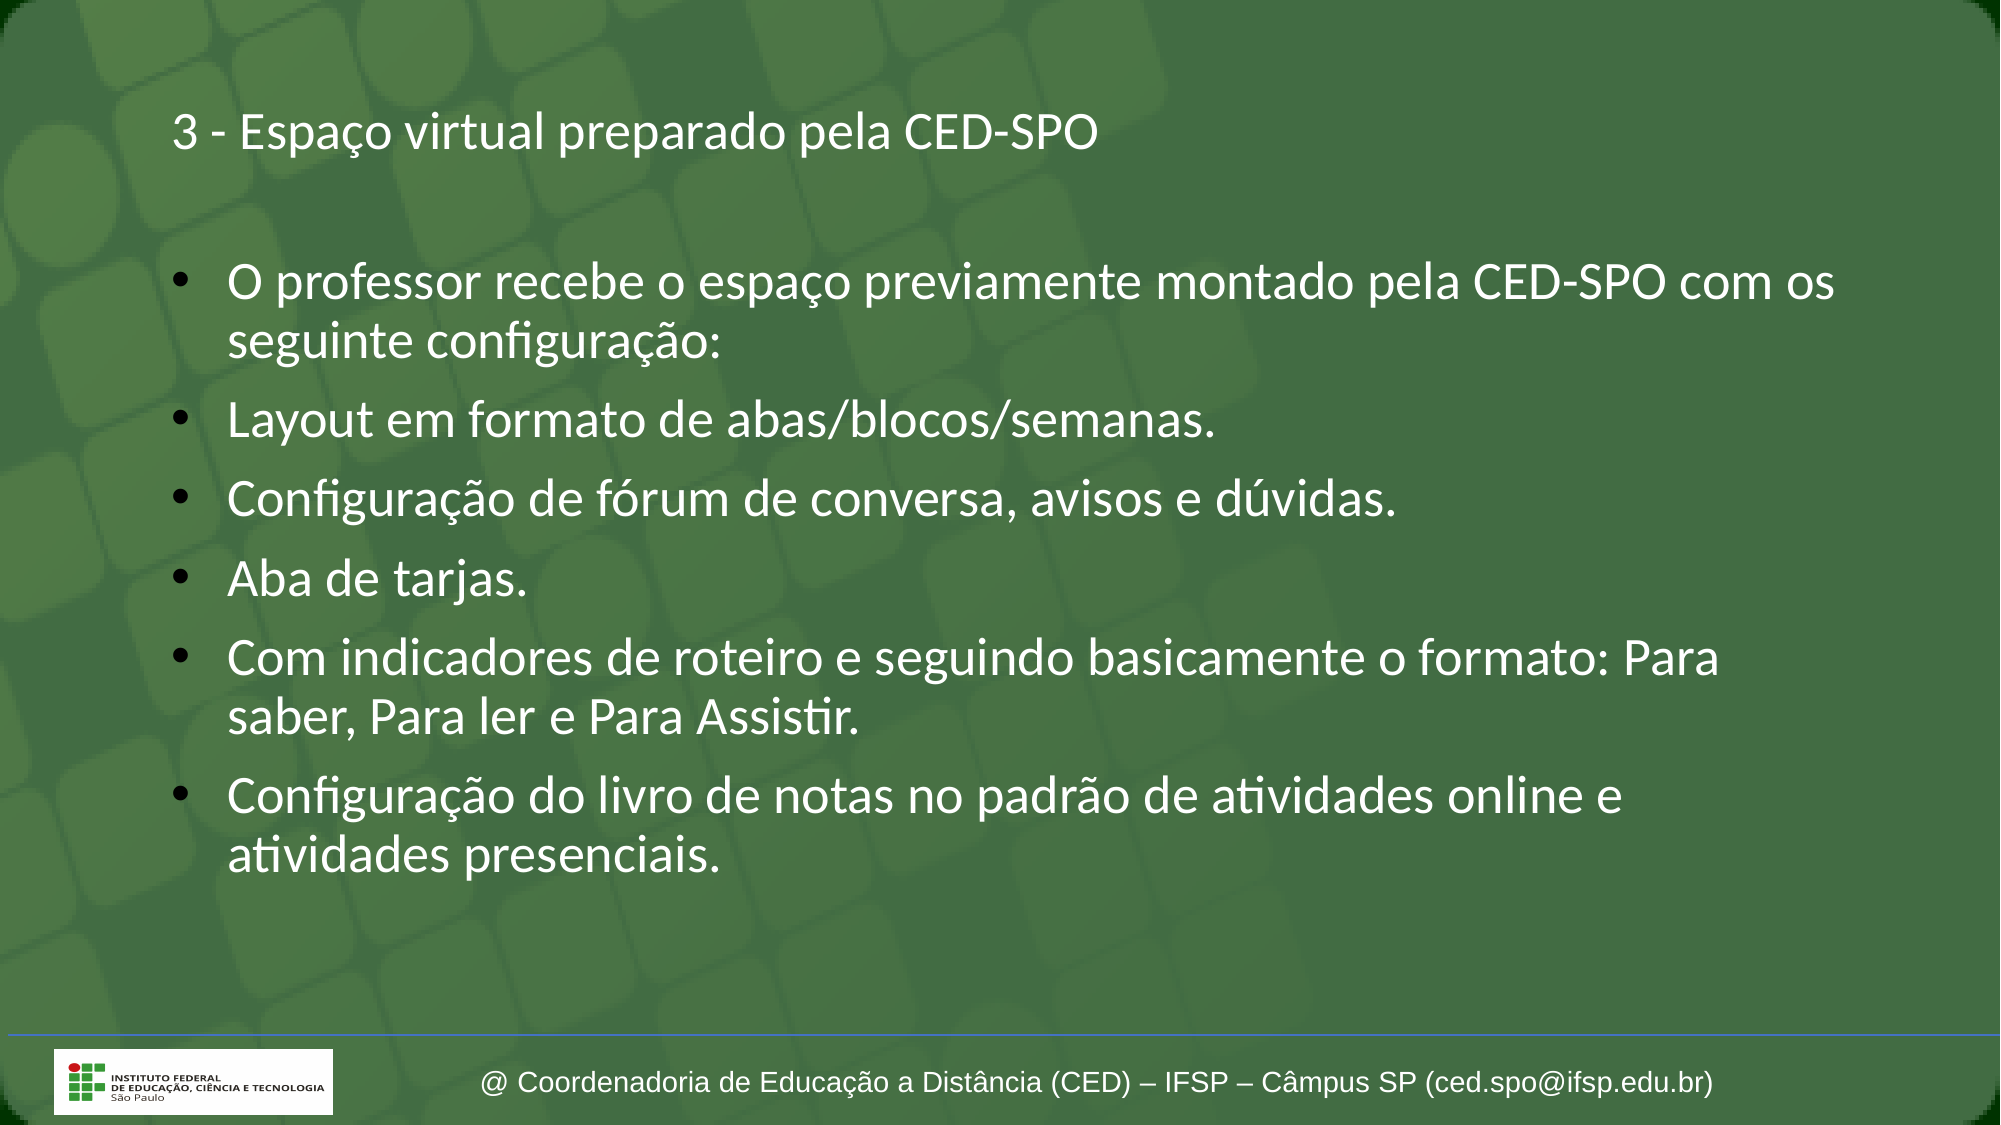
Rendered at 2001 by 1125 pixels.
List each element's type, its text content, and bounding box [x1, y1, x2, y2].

title 3 - Espaço virtual preparado pela CED-SPO [137, 59, 1863, 245]
list O professor recebe o espaço previamente montado pela CED-SPO com os seguinte configuração: Layout em formato de abas/blocos/semanas. Configuração de fórum de conversa, avisos e dúvidas. Aba de tarjas. Com indicadores de roteiro e seguindo basicamente o formato: Para saber, Para ler e Para Assistir. Configuração do livro de notas no padrão de atividades online e atividades presenciais. [137, 245, 1863, 960]
picture [0, 0, 2000, 1125]
